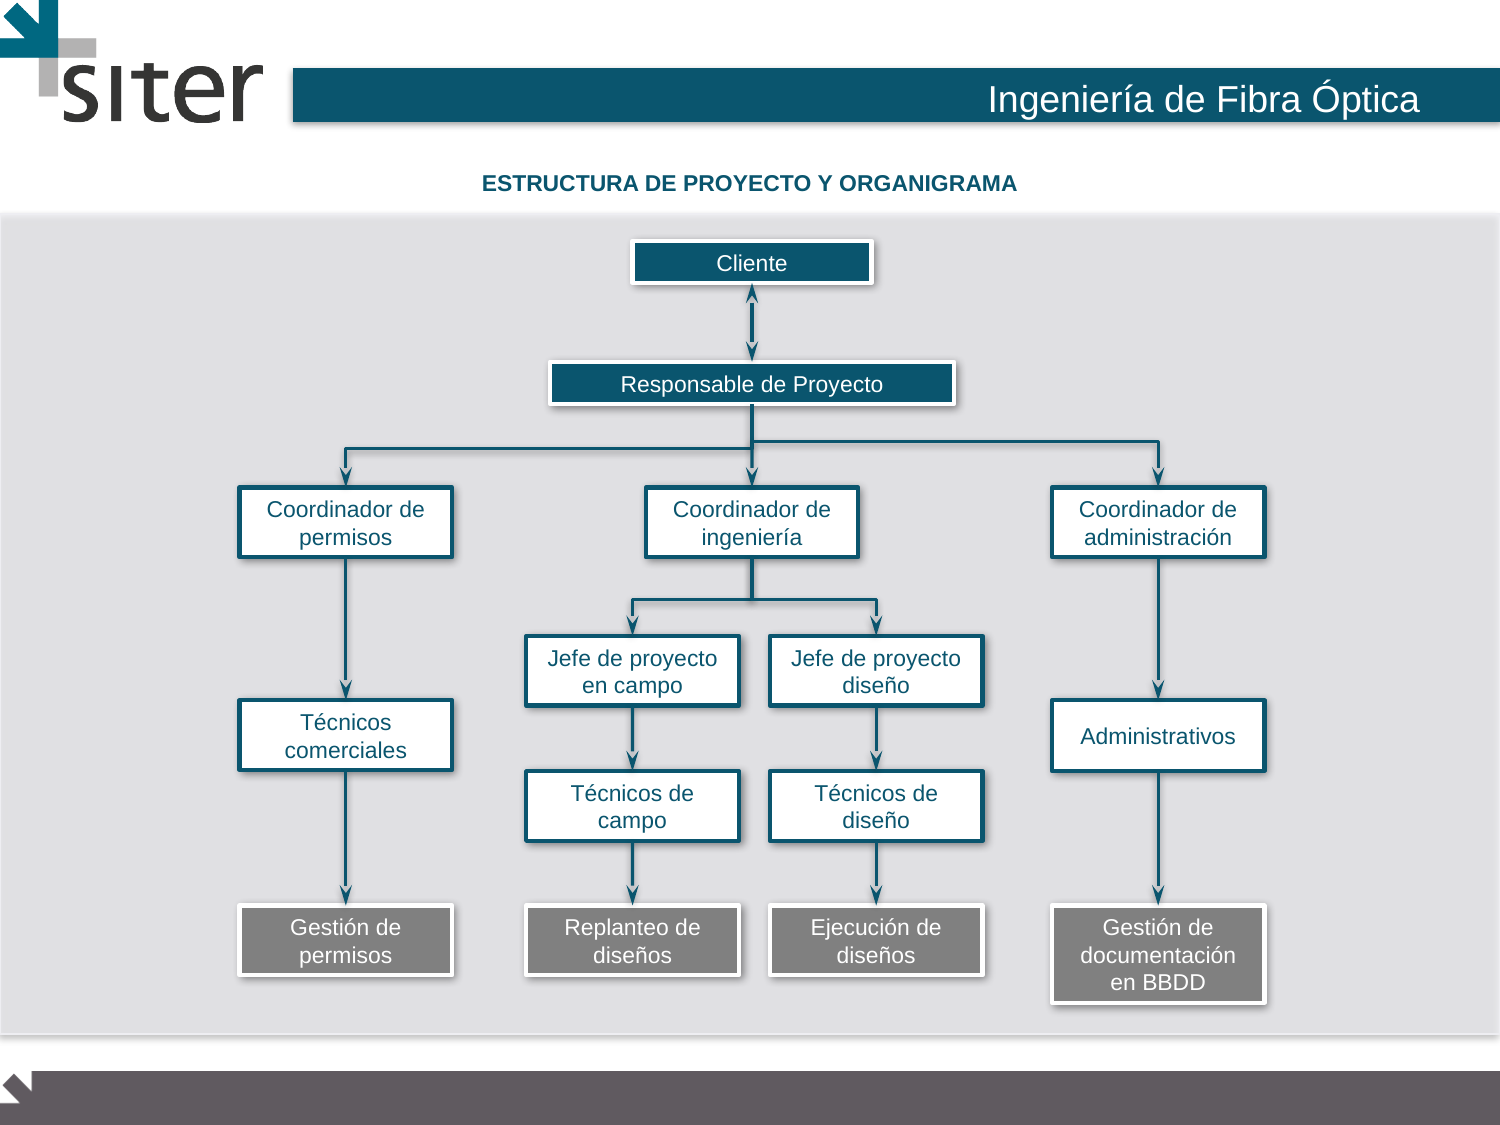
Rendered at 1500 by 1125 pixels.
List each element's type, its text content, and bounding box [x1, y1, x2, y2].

text_box Técnicos comerciales [239, 700, 453, 770]
text_box Técnicos de diseño [769, 771, 983, 841]
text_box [753, 443, 1159, 488]
text_box Jefe de proyecto en campo [526, 635, 739, 706]
text_box Coordinador de administración [1051, 487, 1265, 558]
picture [0, 0, 38, 38]
text_box Replanteo de diseños [526, 905, 739, 976]
text_box Coordinador de permisos [239, 487, 453, 558]
text_box Gestión de documentación en BBDD [1051, 905, 1265, 1003]
text_box Jefe de proyecto diseño [769, 635, 983, 706]
text_box Responsable de Proyecto [596, 361, 955, 404]
text_box Ingeniería de Fibra Óptica [921, 103, 1435, 128]
text_box Gestión de permisos [239, 905, 453, 976]
text_box [0, 213, 1500, 1035]
picture [0, 0, 264, 124]
text_box Coordinador de ingeniería [645, 487, 859, 558]
text_box Ejecución de diseños [769, 905, 983, 976]
text_box Cliente [632, 240, 872, 283]
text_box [775, 534, 854, 660]
picture [0, 1071, 1500, 1125]
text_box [507, 242, 591, 650]
text_box ESTRUCTURA DE PROYECTO Y ORGANIGRAMA [0, 162, 1500, 196]
text_box Administrativos [1051, 700, 1265, 771]
text_box Ingeniería de Fibra Óptica [921, 67, 1435, 94]
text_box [653, 537, 732, 658]
text_box Técnicos de campo [526, 771, 739, 841]
